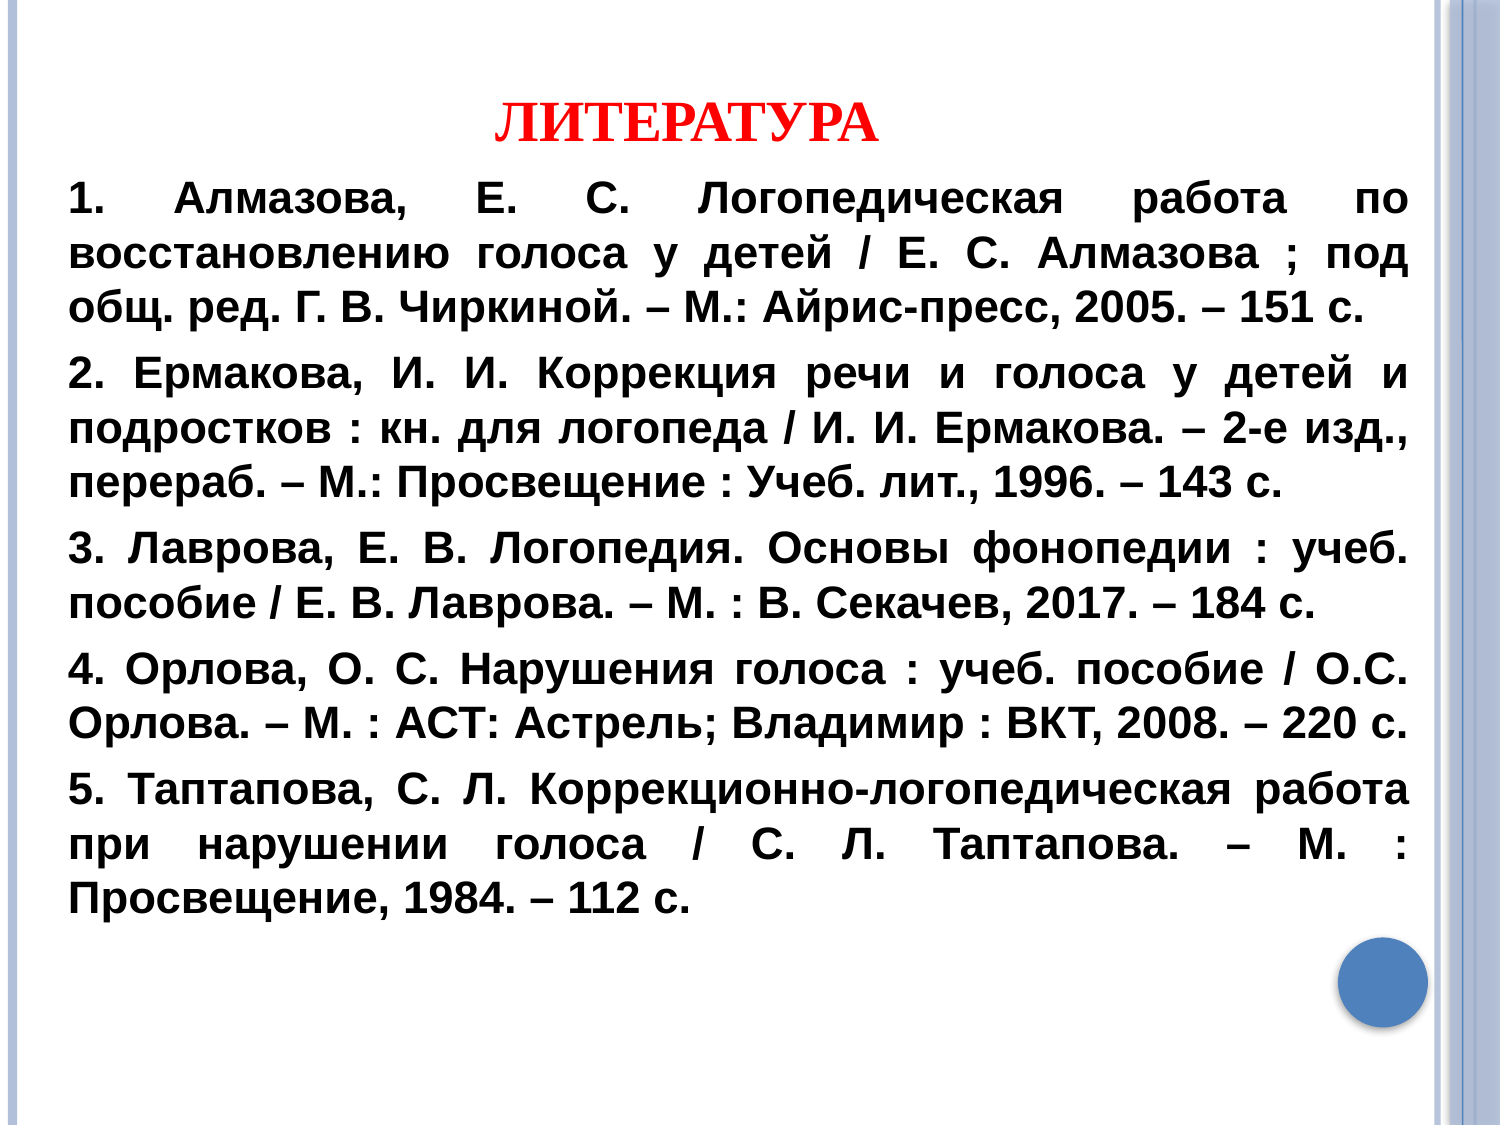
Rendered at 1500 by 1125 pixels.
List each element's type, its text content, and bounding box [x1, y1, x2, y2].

title Литература [75, 45, 1300, 160]
list 1. Алмазова, Е. С. Логопедическая работа по восстановлению голоса у детей / Е. С. Алмазова ; под общ. ред. Г. В. Чиркиной. – М.: Айрис-пресс, 2005. – 151 с. 2. Ермакова, И. И. Коррекция речи и голоса у детей и подростков : кн. для логопеда / И. И. Ермакова. – 2-е изд., перераб. – М.: Просвещение : Учеб. лит., 1996. – 143 с. 3. Лаврова, Е. В. Логопедия. Основы фонопедии : учеб. пособие / Е. В. Лаврова. – М. : В. Секачев, 2017. – 184 с. 4. Орлова, О. С. Нарушения голоса : учеб. пособие / О.С. Орлова. – М. : АСТ: Астрель; Владимир : ВКТ, 2008. – 220 с. 5. Таптапова, С. Л. Коррекционно-логопедическая работа при нарушении голоса / С. Л. Таптапова. – М. : Просвещение, 1984. – 112 с. [53, 160, 1425, 1080]
